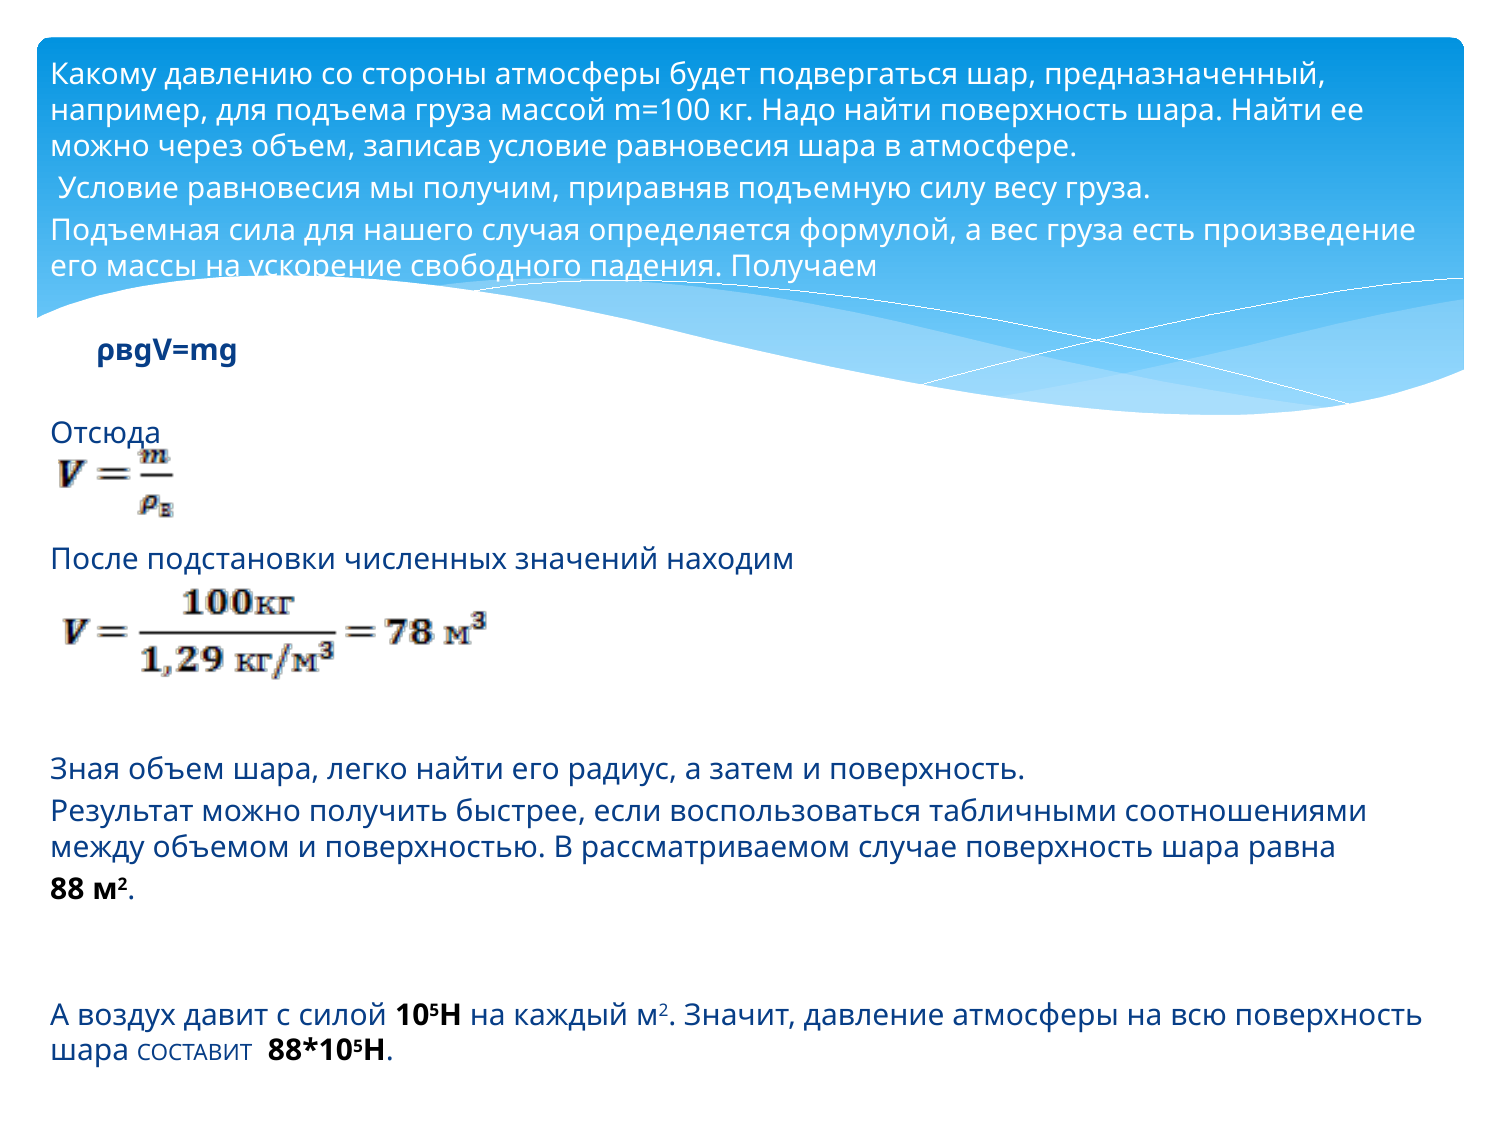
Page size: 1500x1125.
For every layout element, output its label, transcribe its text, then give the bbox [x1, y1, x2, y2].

picture [0, 585, 489, 692]
picture [58, 445, 179, 531]
list Какому давлению со стороны атмосферы будет подвергаться шар, предназначенный, например, для подъема груза массой m=100 кг. Надо найти поверхность шара. Найти ее можно через объем, записав условие равновесия шара в атмосфере. Условие равновесия мы получим, приравняв подъемную силу весу груза. Подъемная сила для нашего случая определяется формулой, а вес груза есть произведение его массы на ускорение свободного падения. Получаем ρвgV=mg Отсюда После подстановки численных значений находим Зная объем шара, легко найти его радиус, а затем и поверхность. Результат можно получить быстрее, если воспользоваться табличными соотношениями между объемом и поверхностью. В рассматриваемом случае поверхность шара равна 88 м2. А воздух давит с силой 105Н на каждый м2. Значит, давление атмосферы на всю поверхность шара СОСТАВИТ 88*105Н. [34, 46, 1454, 1091]
